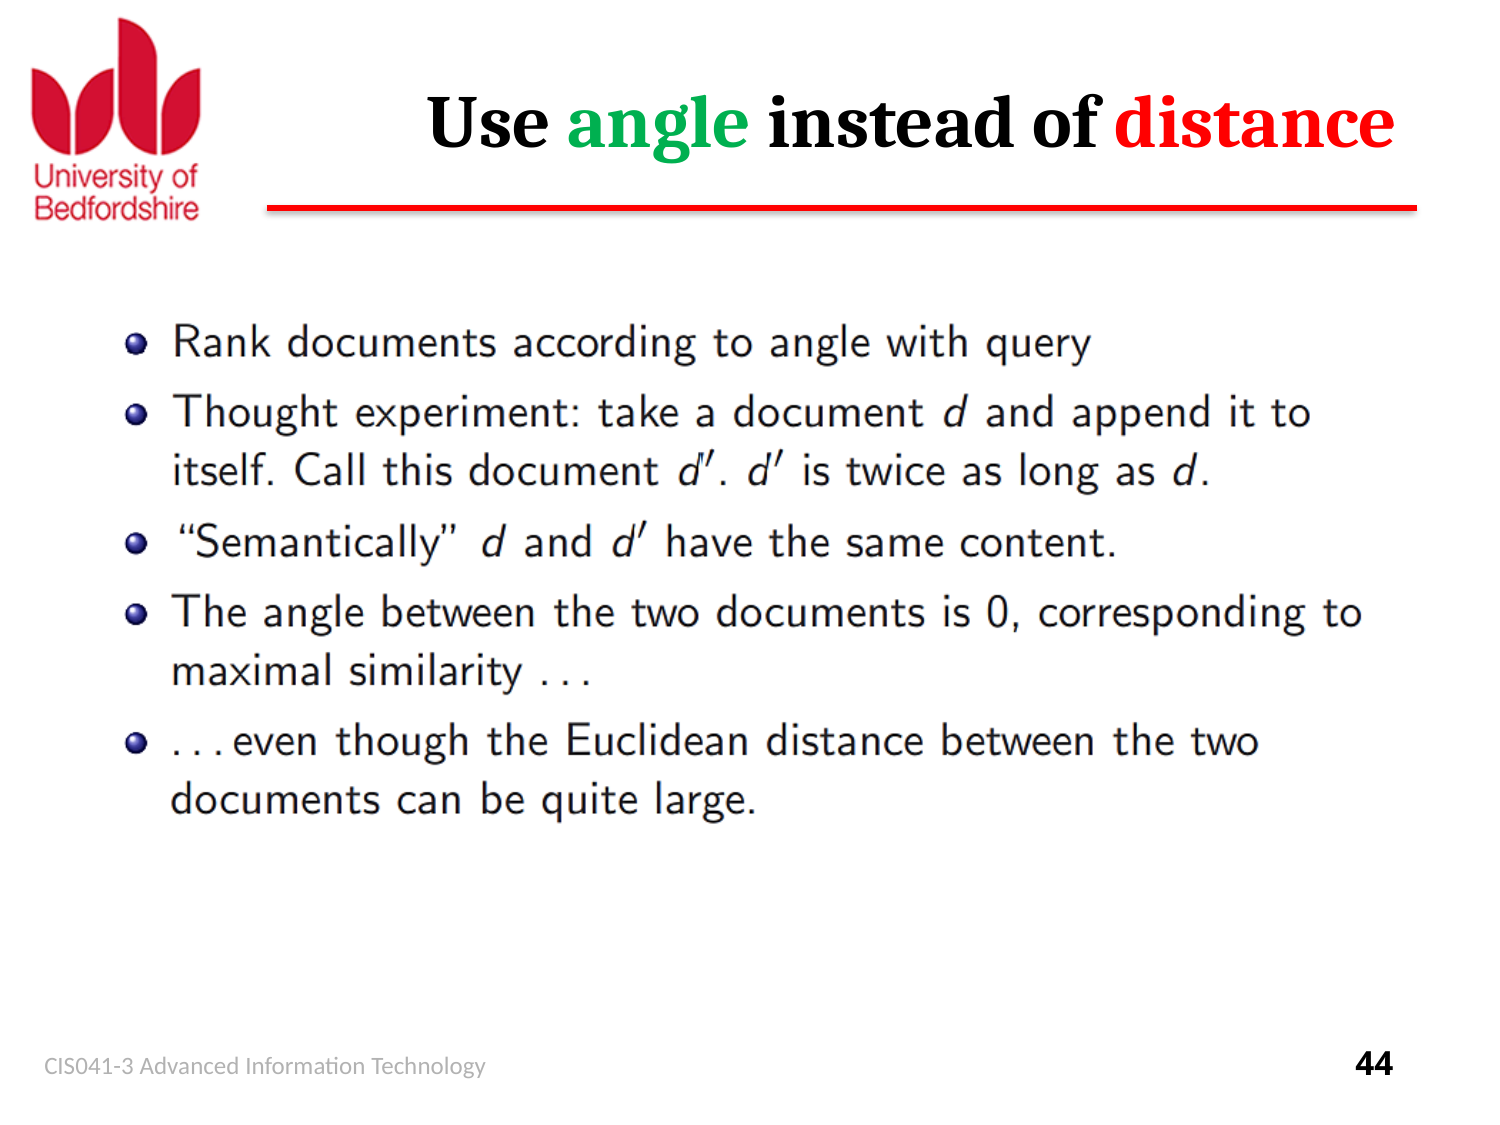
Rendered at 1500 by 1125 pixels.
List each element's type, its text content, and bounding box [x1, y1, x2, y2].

footer CIS041-3 Advanced Information Technology [29, 1035, 514, 1095]
picture [0, 0, 237, 236]
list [75, 270, 1424, 938]
title Use angle instead of distance [262, 61, 1413, 174]
